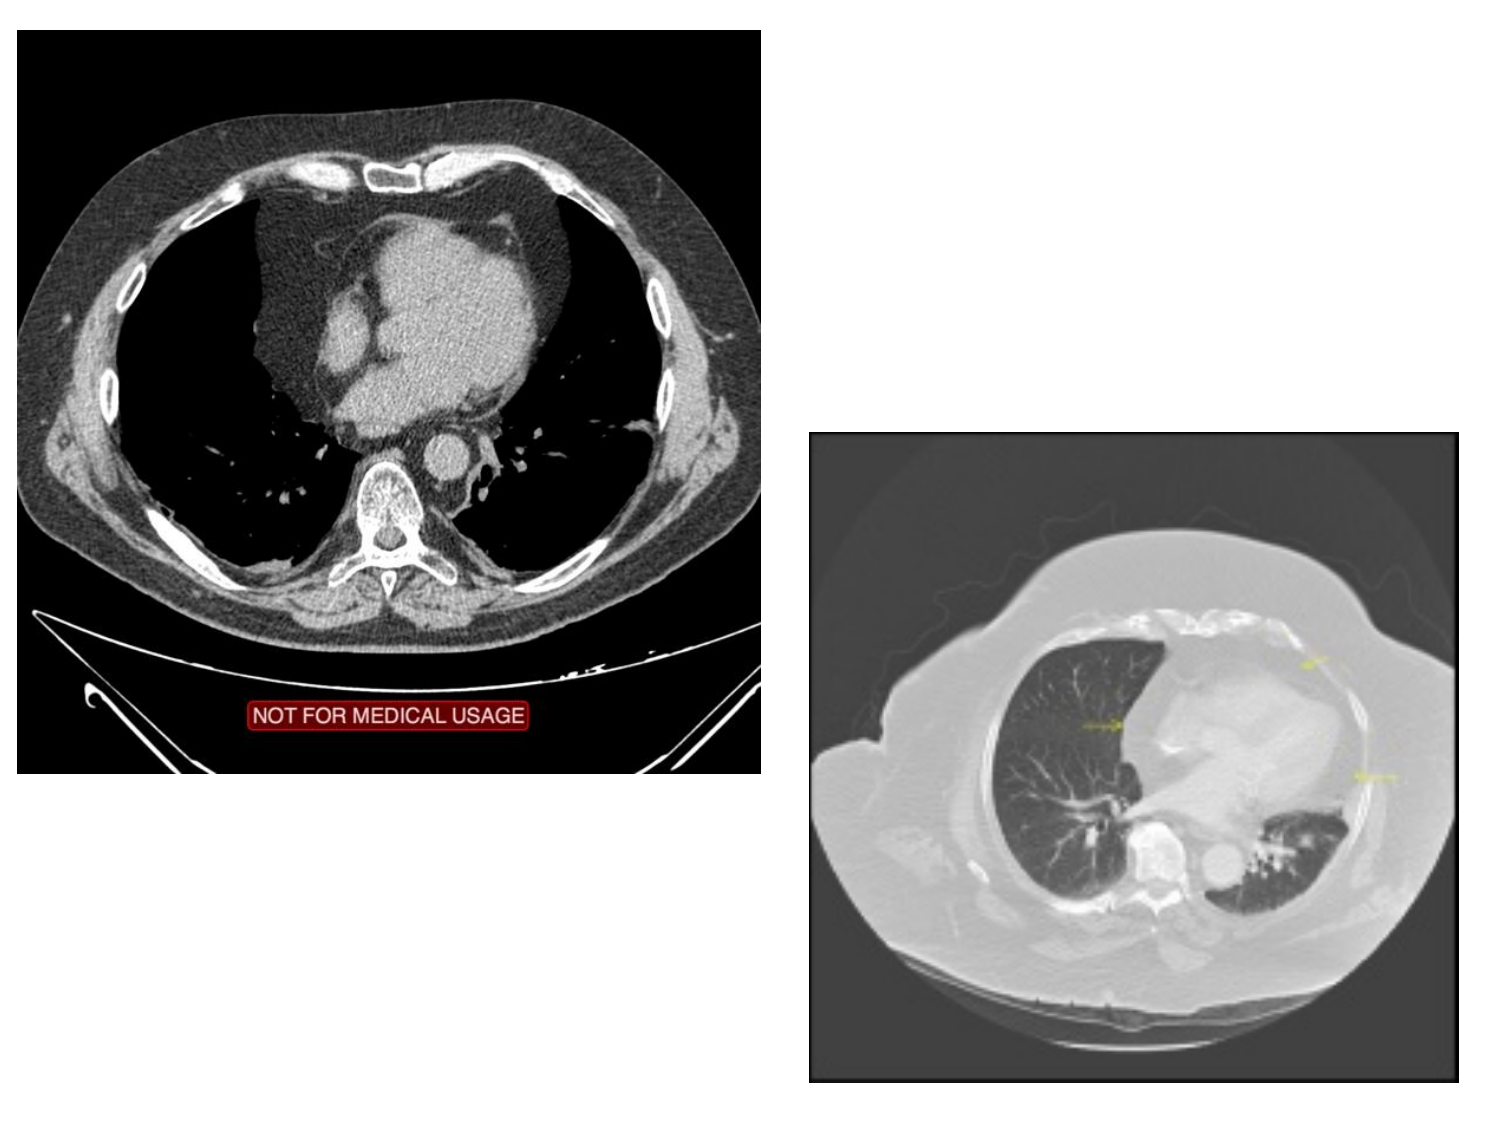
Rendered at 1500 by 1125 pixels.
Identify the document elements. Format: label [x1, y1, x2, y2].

list [17, 30, 761, 774]
picture [808, 432, 1459, 1083]
